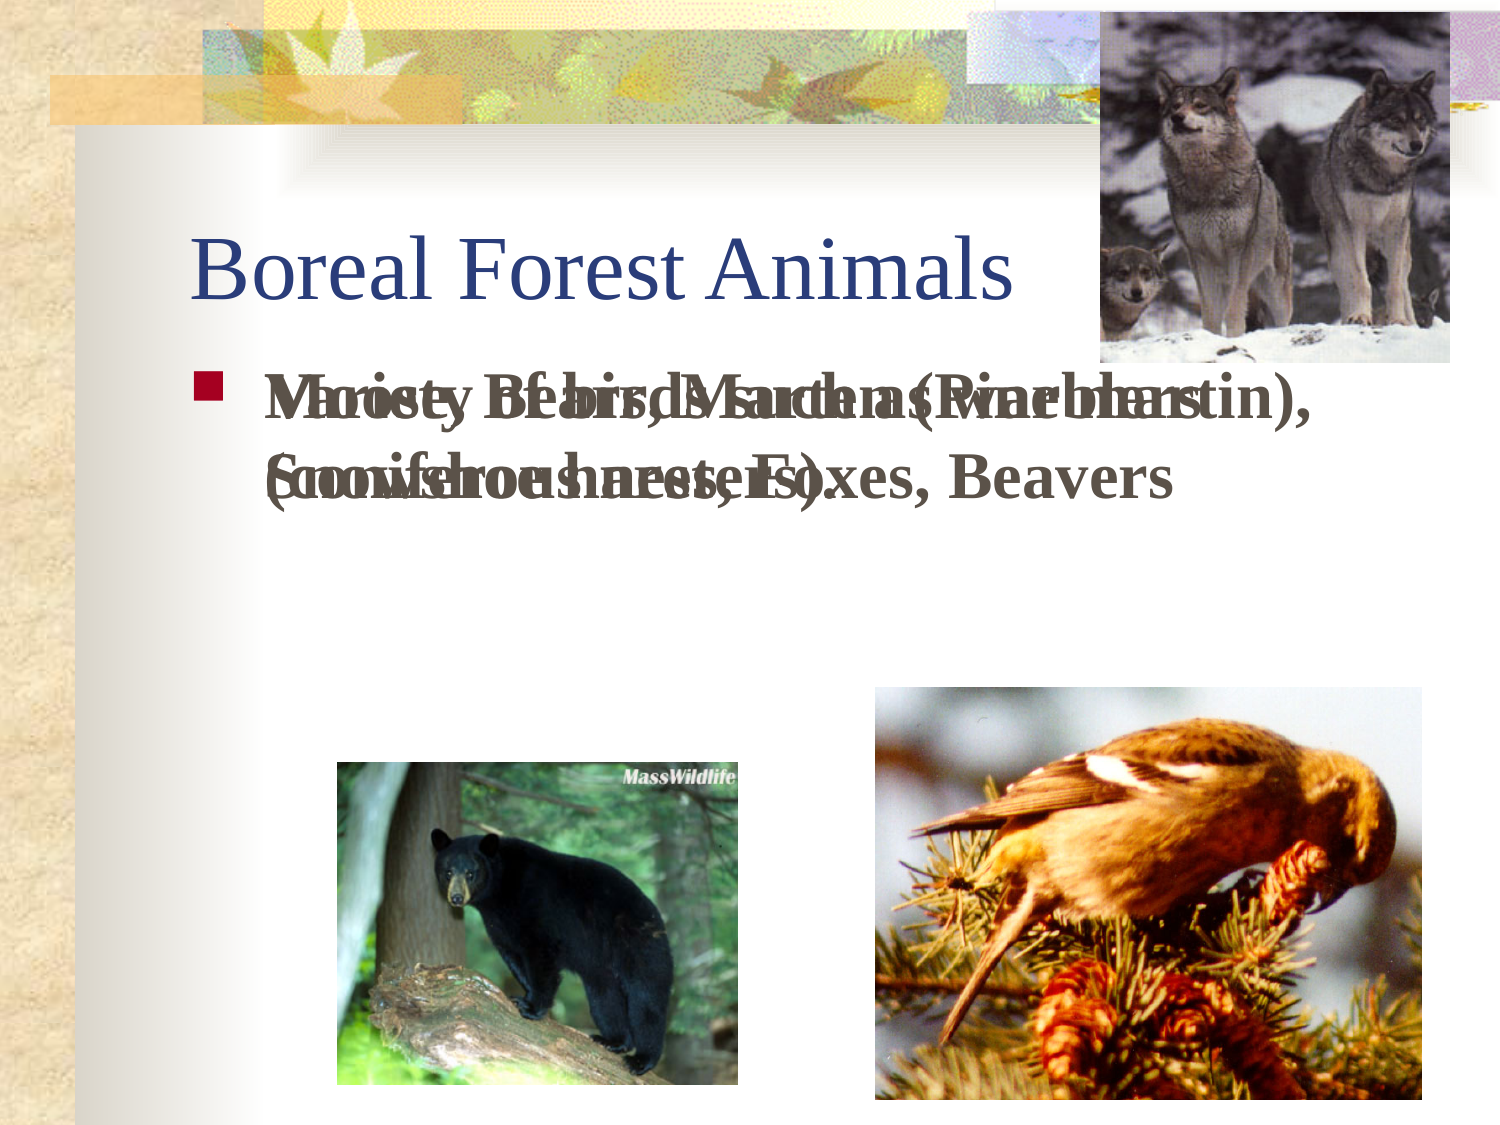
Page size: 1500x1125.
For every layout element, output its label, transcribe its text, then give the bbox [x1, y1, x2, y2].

picture [874, 687, 1422, 1100]
title Boreal Forest Animals [174, 137, 1094, 326]
picture [0, 0, 1500, 1125]
picture [337, 762, 738, 1085]
list Variety of birds such as warblers (coniferous nesters). [174, 344, 1451, 1020]
